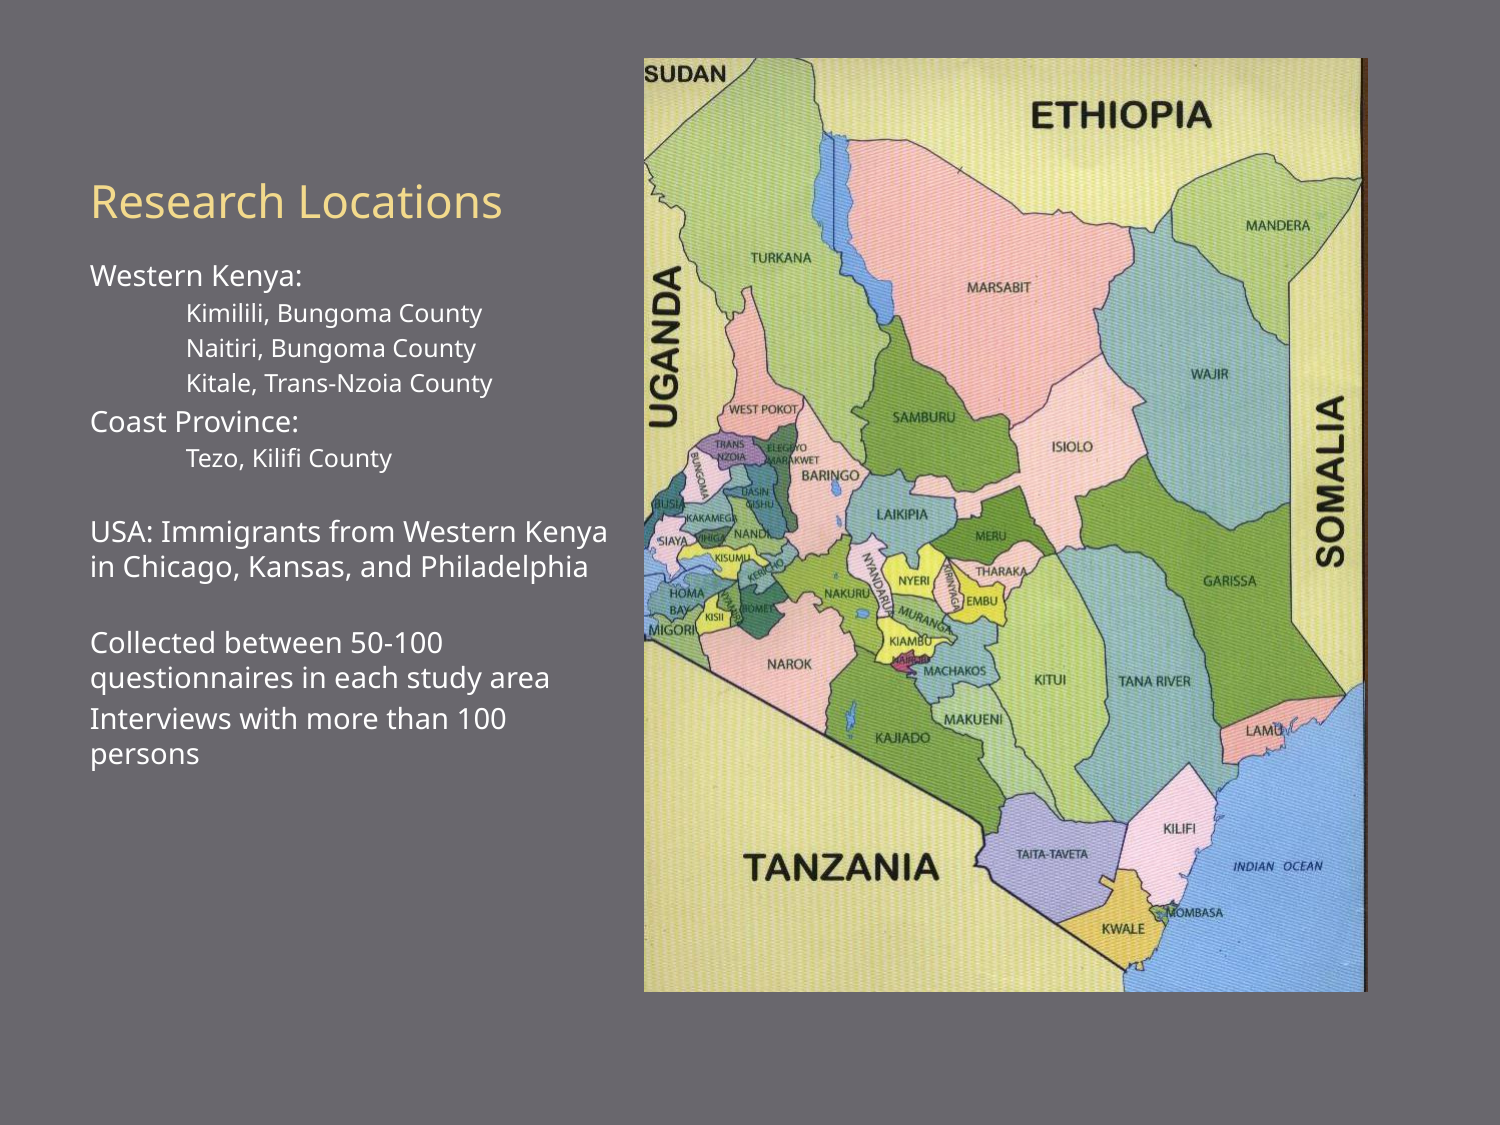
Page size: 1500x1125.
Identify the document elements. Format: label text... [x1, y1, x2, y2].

title Research Locations [75, 44, 569, 236]
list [643, 58, 1368, 992]
list Western Kenya: Kimilili, Bungoma County Naitiri, Bungoma County Kitale, Trans-Nzoia County Coast Province: Tezo, Kilifi County USA: Immigrants from Western Kenya in Chicago, Kansas, and Philadelphia Collected between 50-100 questionnaires in each study area Interviews with more than 100 persons [75, 249, 638, 1005]
